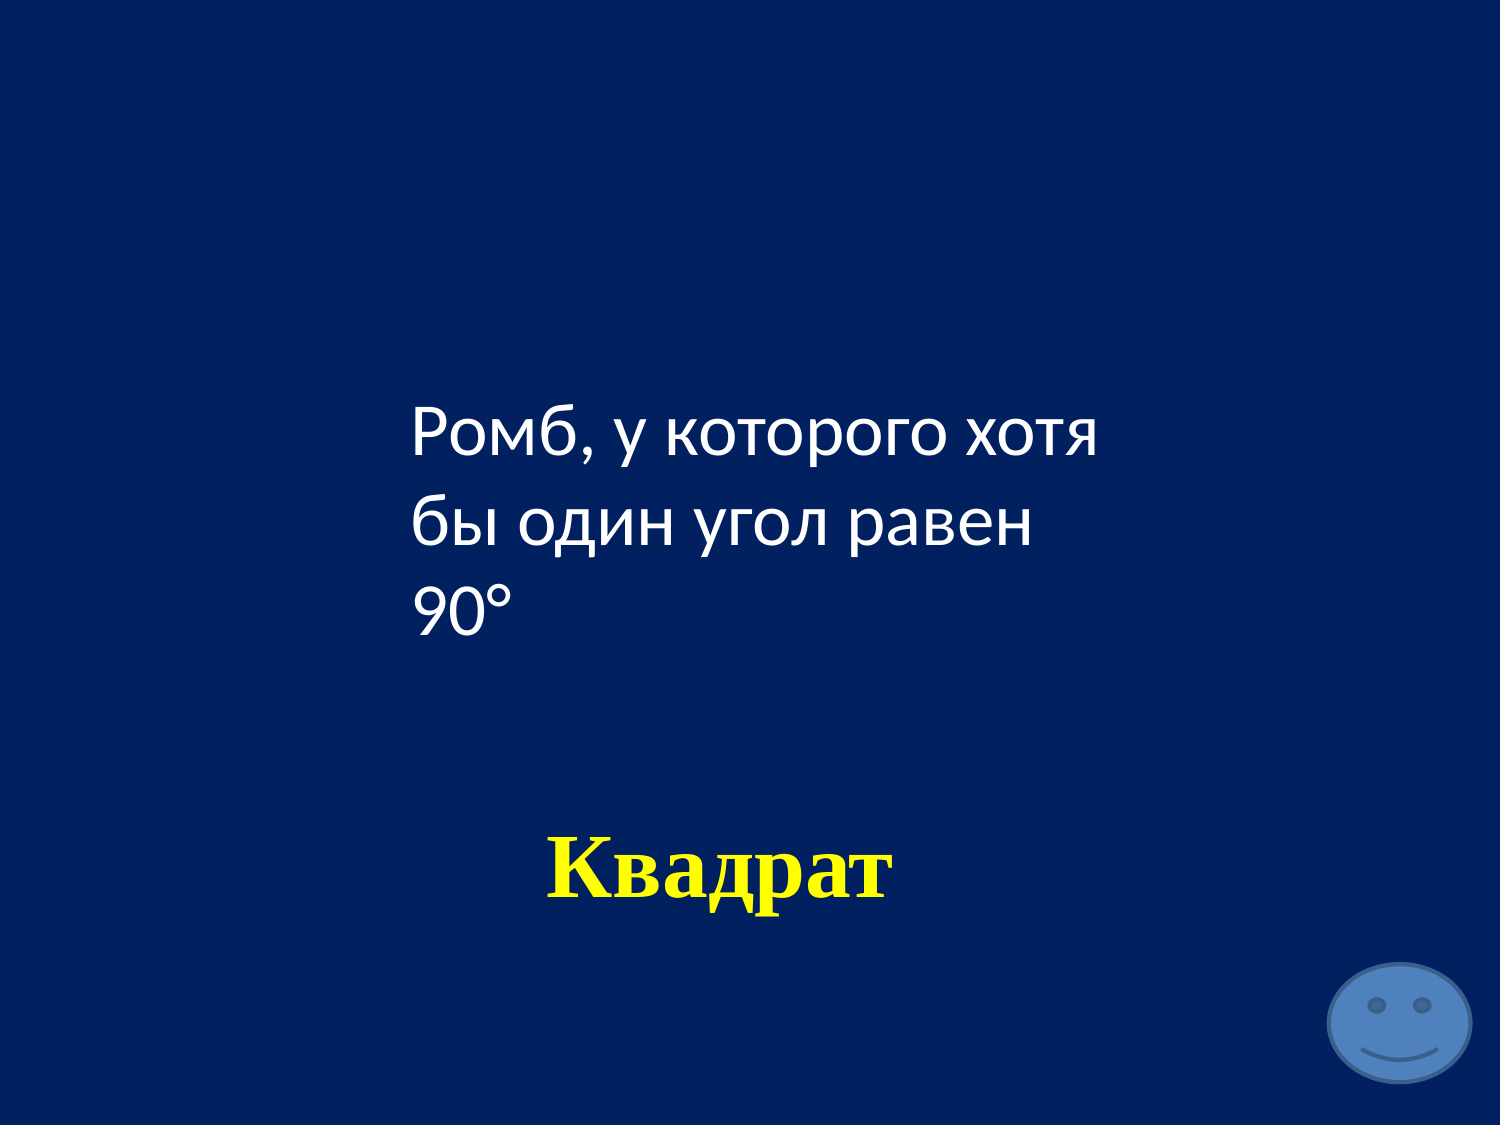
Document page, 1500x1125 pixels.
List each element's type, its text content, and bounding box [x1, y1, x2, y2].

text_box Квадрат [336, 798, 1104, 924]
text_box [1326, 961, 1473, 1085]
text_box Ромб, у которого хотя бы один угол равен 90° [395, 373, 1146, 659]
